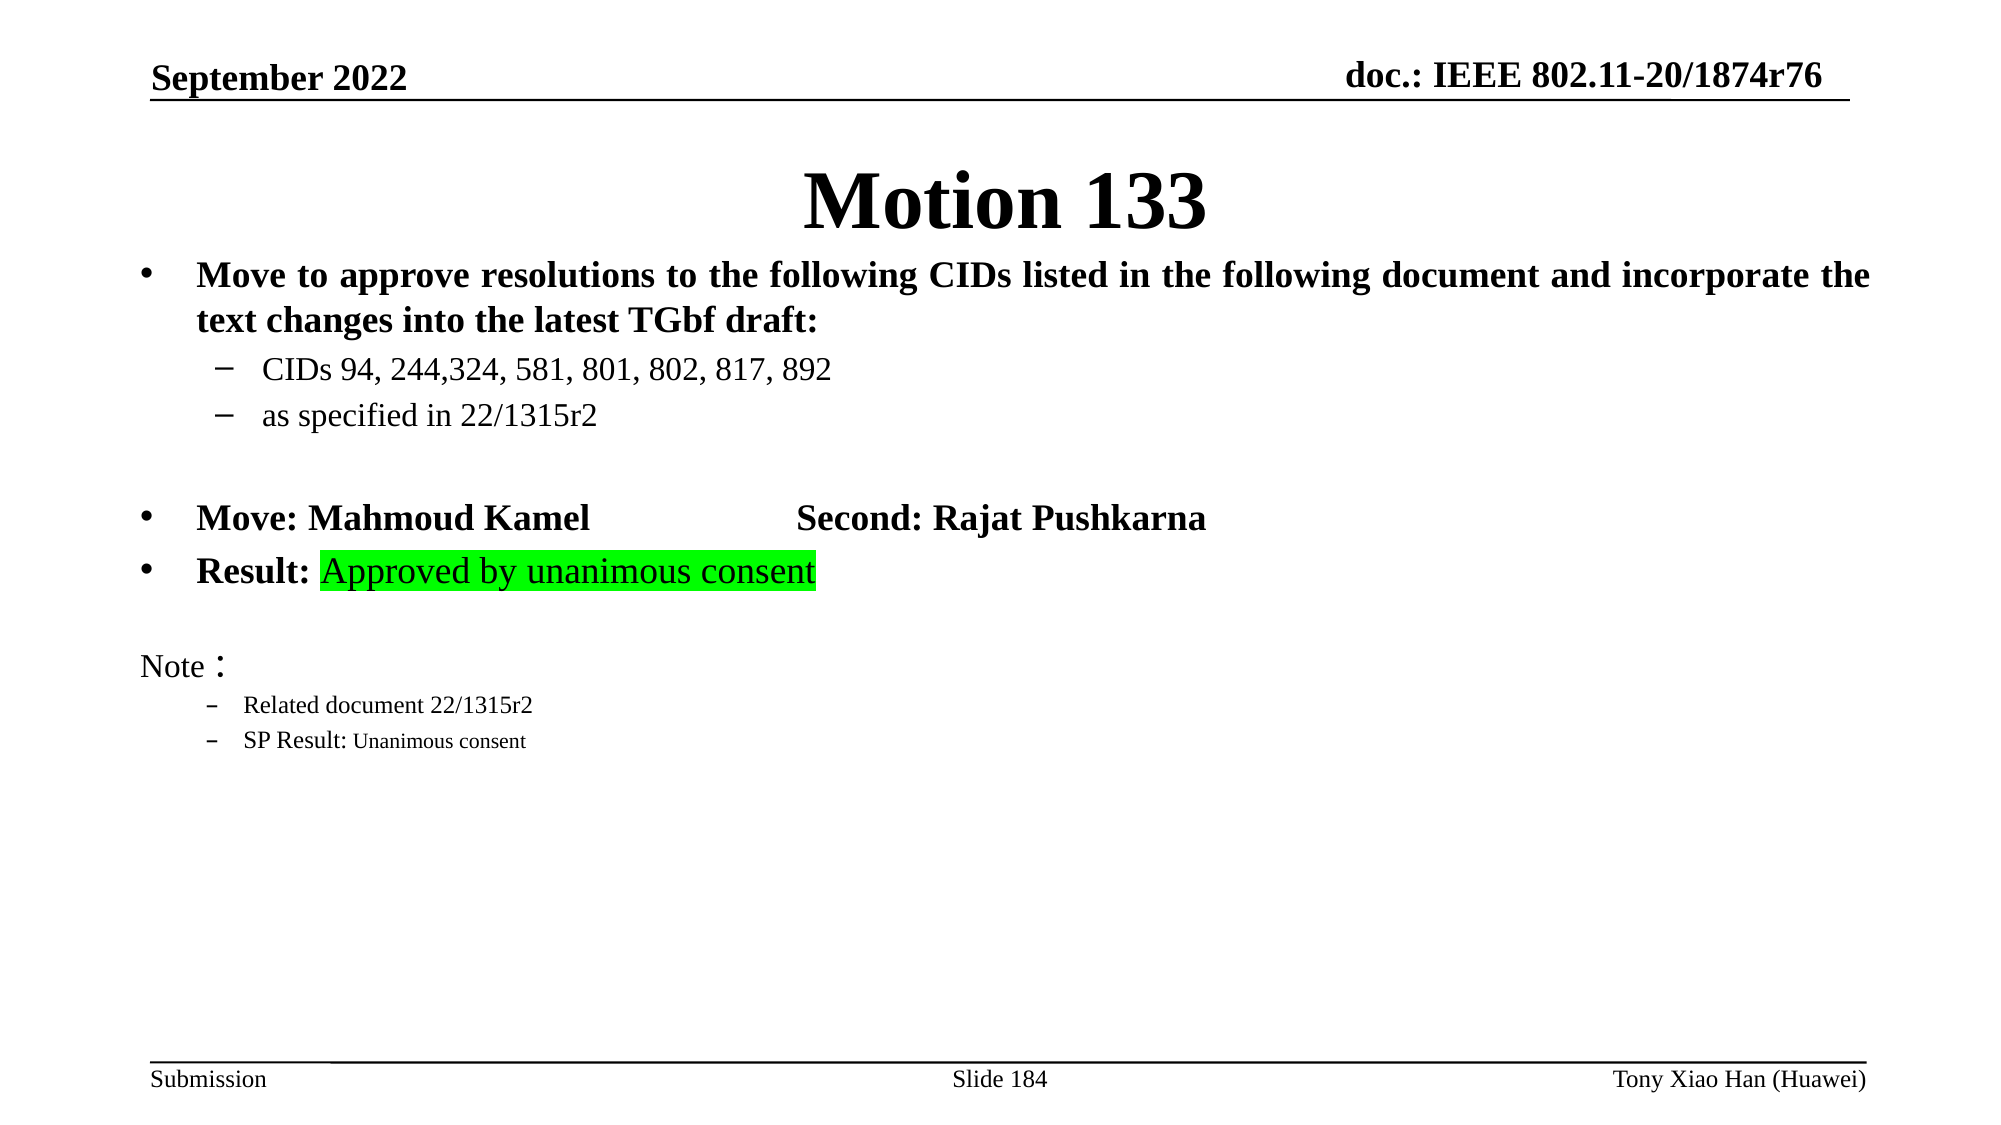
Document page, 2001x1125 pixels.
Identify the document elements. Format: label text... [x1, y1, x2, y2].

text_box Move to approve resolutions to the following CIDs listed in the following document and incorporate the text changes into the latest TGbf draft: CIDs 94, 244,324, 581, 801, 802, 817, 892 as specified in 22/1315r2 Move: Mahmoud Kamel Second: Rajat Pushkarna Result: Approved by unanimous consent Note： Related document 22/1315r2 SP Result: Unanimous consent [125, 212, 1888, 900]
text_box Motion 133 [368, 137, 1644, 212]
